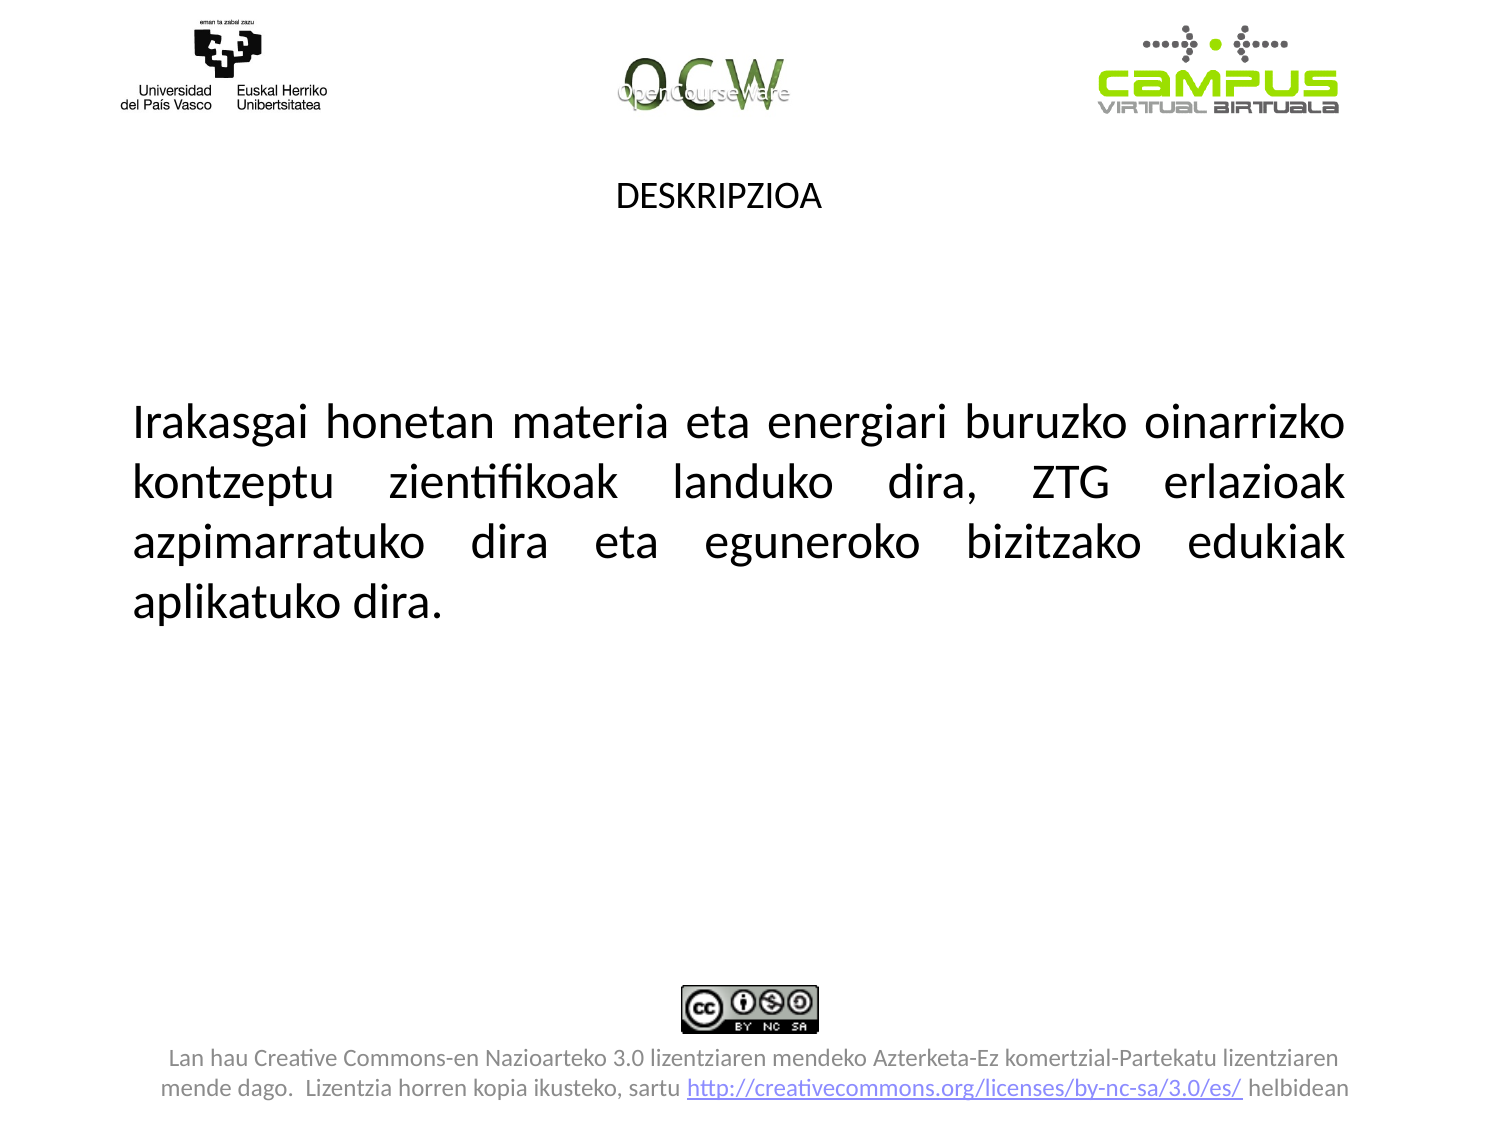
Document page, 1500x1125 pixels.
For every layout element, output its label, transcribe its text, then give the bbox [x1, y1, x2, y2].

picture [680, 985, 819, 1035]
footer Lan hau Creative Commons-en Nazioarteko 3.0 lizentziaren mendeko Azterketa-Ez komertzial-Partekatu lizentziaren mende dago. Lizentzia horren kopia ikusteko, sartu http://creativecommons.org/licenses/by-nc-sa/3.0/es/ helbidean [117, 1041, 1393, 1102]
text_box Irakasgai honetan materia eta energiari buruzko oinarrizko kontzeptu zientifikoak landuko dira, ZTG erlazioak azpimarratuko dira eta eguneroko bizitzako edukiak aplikatuko dira. [117, 381, 1361, 636]
picture [1095, 23, 1340, 115]
picture [611, 28, 799, 124]
picture [112, 11, 338, 117]
title DESKRIPZIOA [85, 161, 1361, 271]
